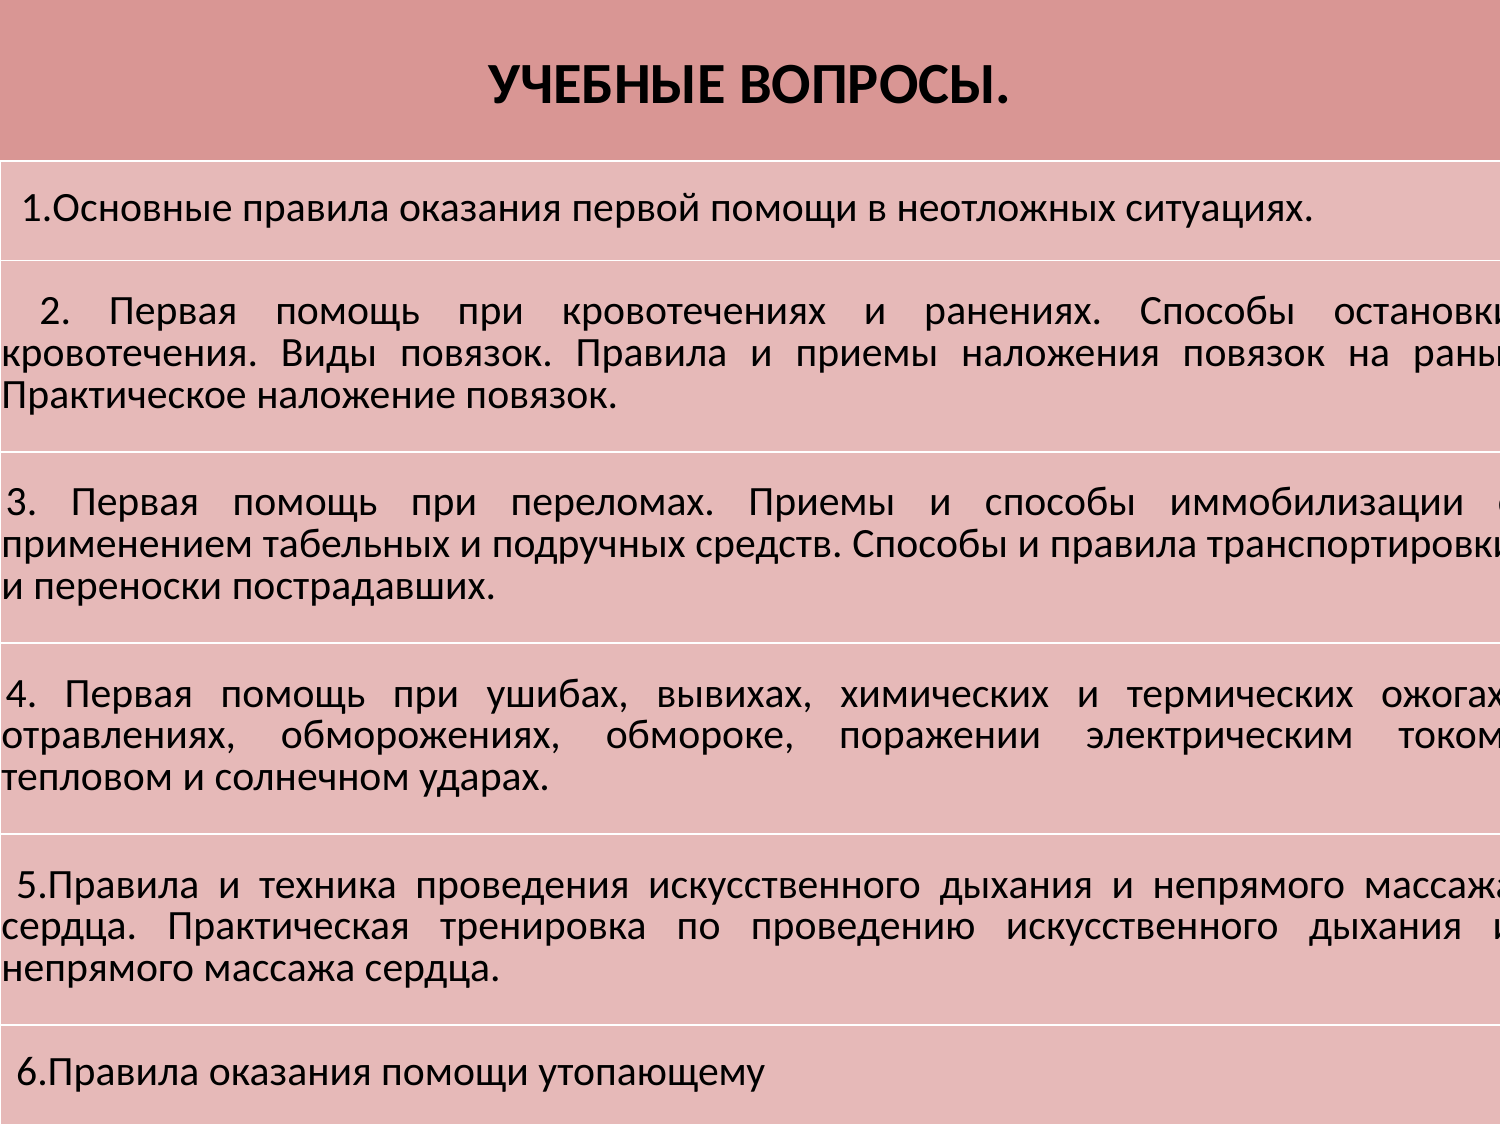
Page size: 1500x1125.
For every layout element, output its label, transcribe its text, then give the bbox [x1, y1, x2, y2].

table_header 1.Основные правила оказания первой помощи в неотложных ситуациях. [1, 162, 1500, 260]
table_cell 4. Первая помощь при ушибах, вывихах, химических и термических ожогах, отравлениях, обморожениях, обмороке, поражении электрическим током, тепловом и солнечном ударах. [1, 644, 1500, 833]
table_cell 3. Первая помощь при переломах. Приемы и способы иммобилизации с применением табельных и подручных средств. Способы и правила транспортировки и переноски пострадавших. [1, 453, 1500, 642]
table_cell 2. Первая помощь при кровотечениях и ранениях. Способы остановки кровотечения. Виды повязок. Правила и приемы наложения повязок на раны. Практическое наложение повязок. [1, 261, 1500, 451]
table_cell 5.Правила и техника проведения искусственного дыхания и непрямого массажа сердца. Практическая тренировка по проведению искусственного дыхания и непрямого массажа сердца. [1, 835, 1500, 1024]
table_cell 6.Правила оказания помощи утопающему [1, 1026, 1500, 1124]
title УЧЕБНЫЕ ВОПРОСЫ. [0, 0, 1500, 160]
